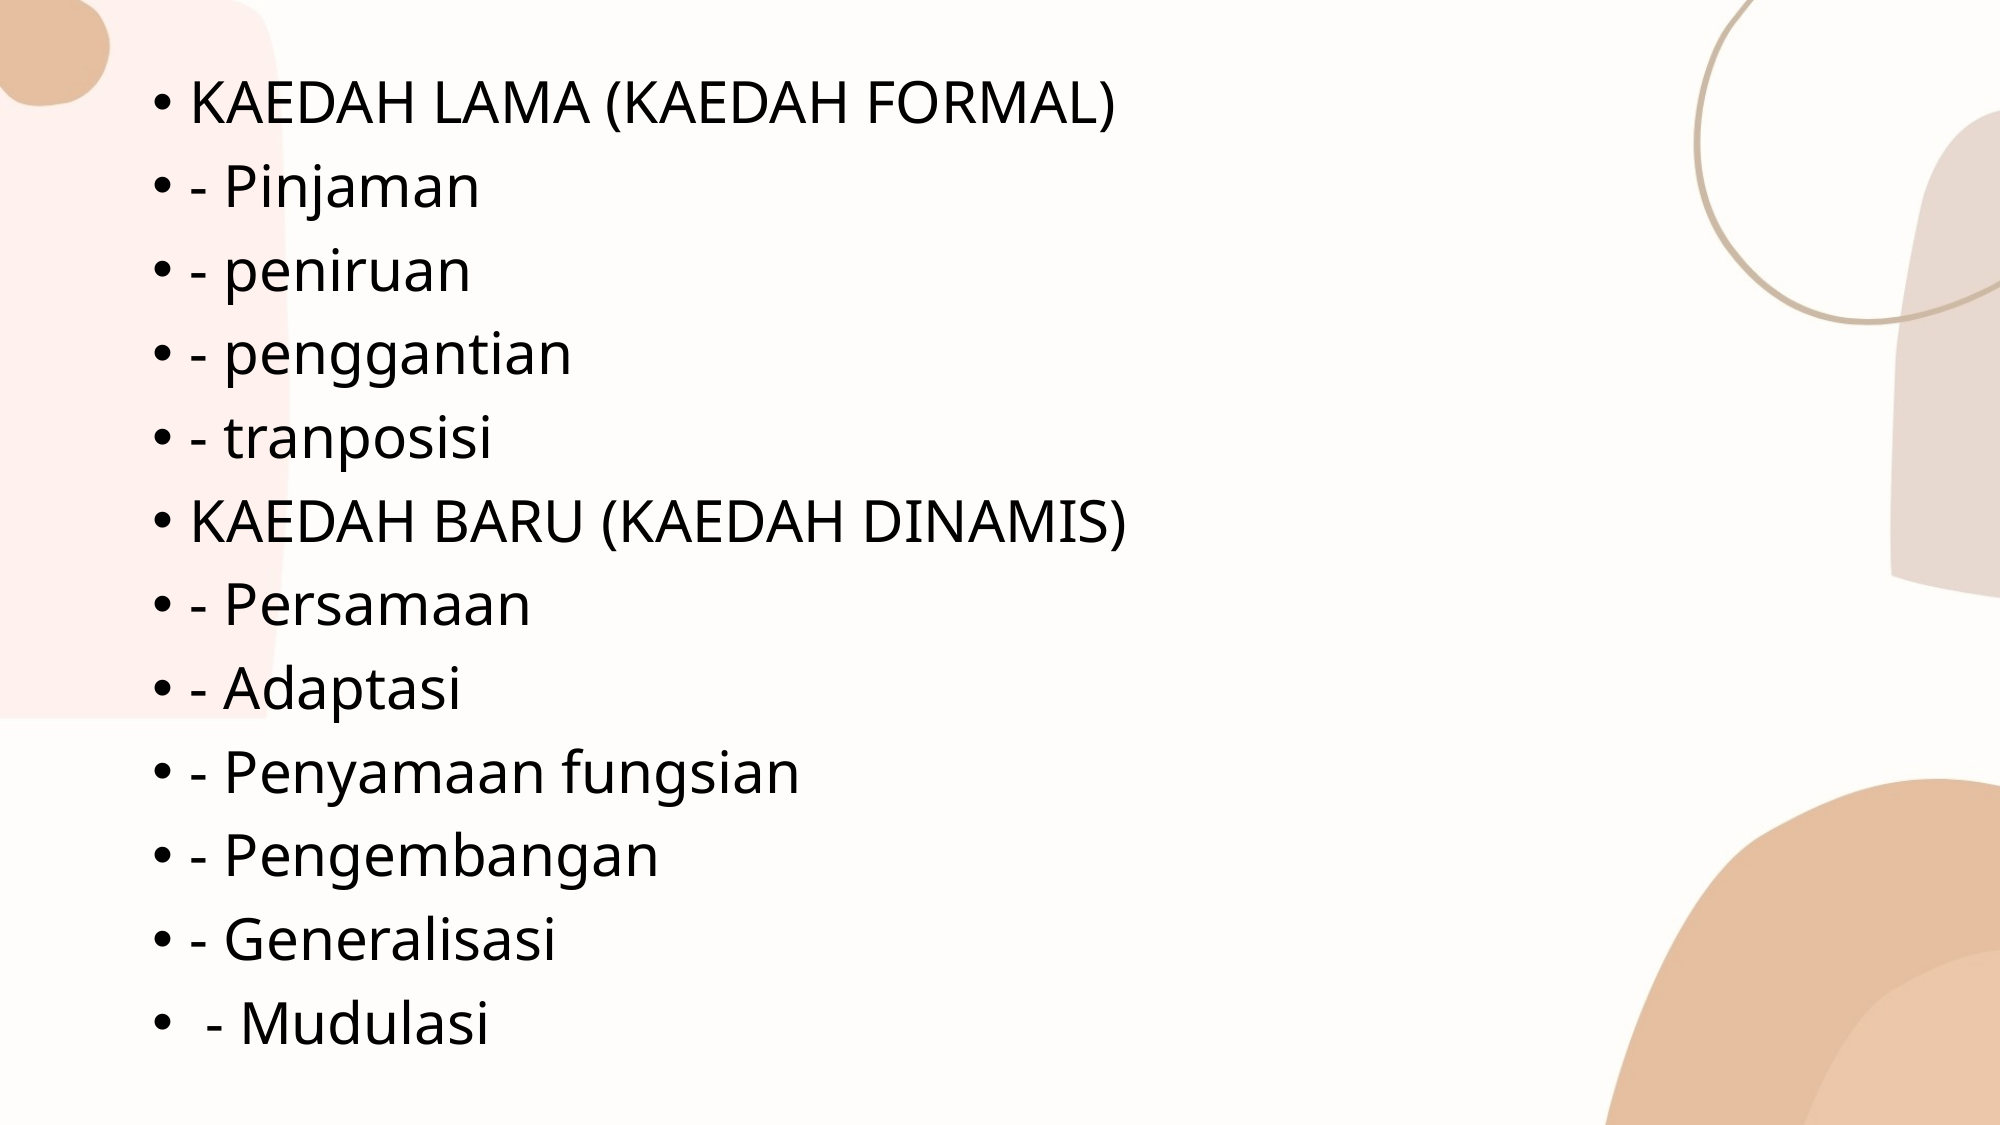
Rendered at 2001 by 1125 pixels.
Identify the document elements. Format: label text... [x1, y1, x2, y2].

list KAEDAH LAMA (KAEDAH FORMAL) - Pinjaman - peniruan - penggantian - tranposisi KAEDAH BARU (KAEDAH DINAMIS) - Persamaan - Adaptasi - Penyamaan fungsian - Pengembangan - Generalisasi - Mudulasi [137, 65, 1923, 1066]
